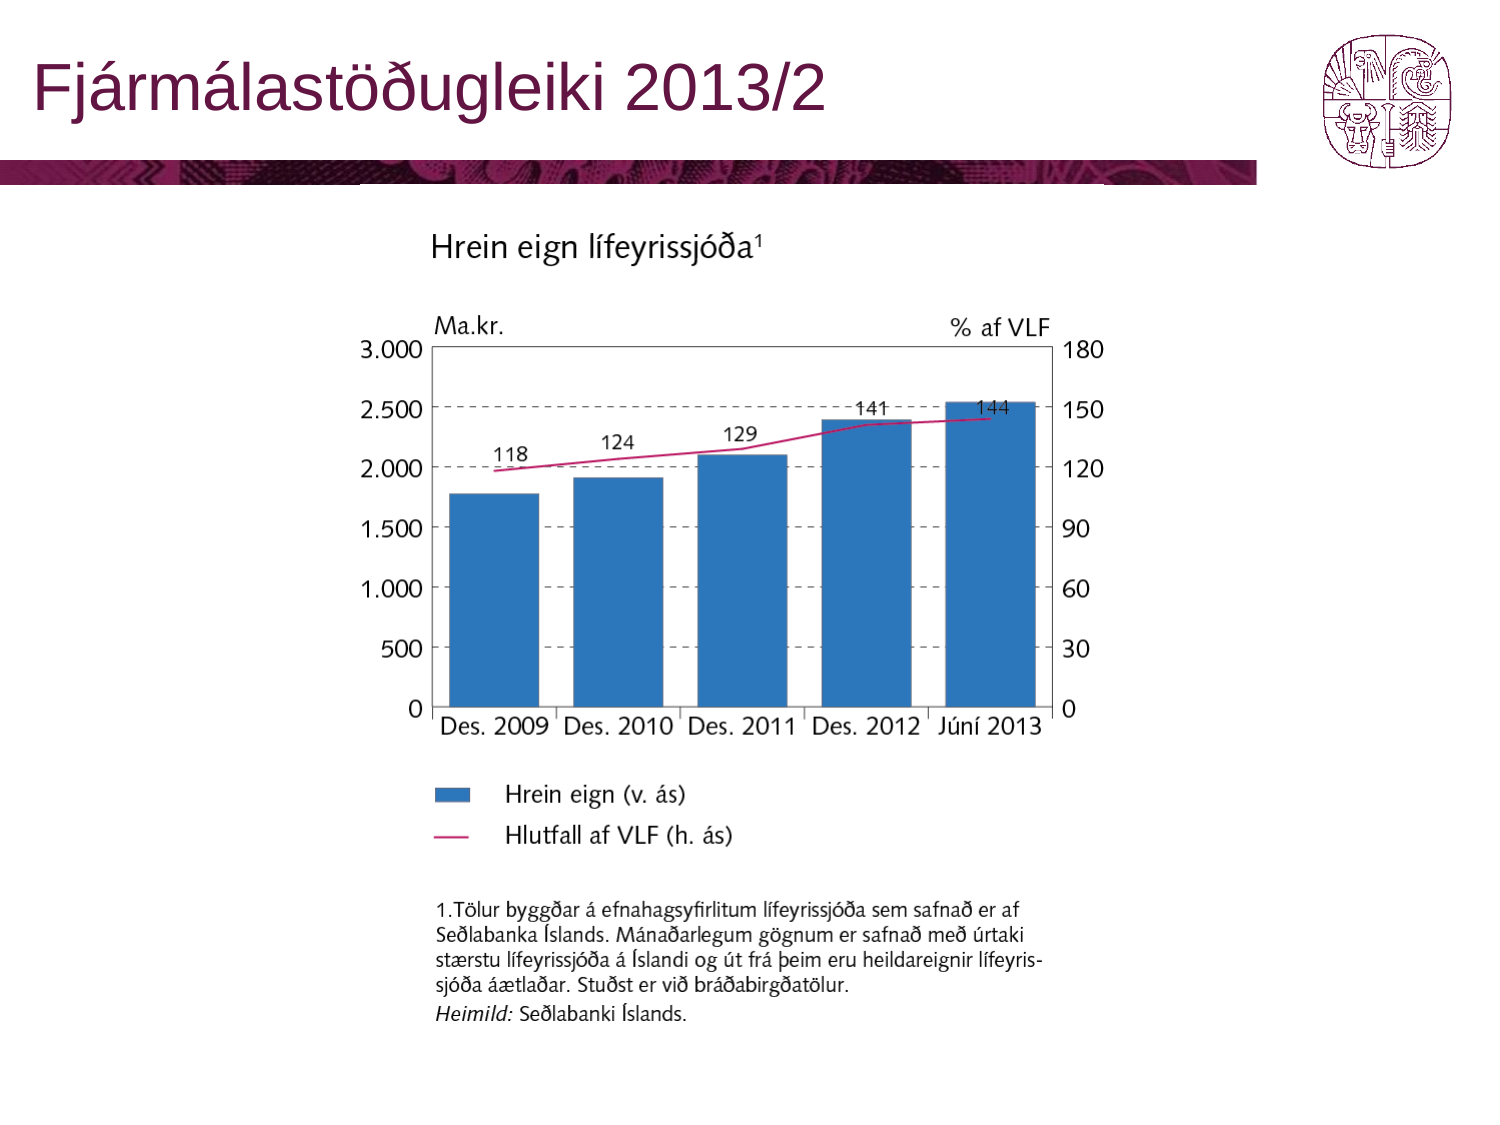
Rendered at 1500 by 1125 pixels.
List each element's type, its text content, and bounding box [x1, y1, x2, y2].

picture [1316, 31, 1456, 173]
picture [0, 160, 1258, 1026]
title Fjármálastöðugleiki 2013/2 [17, 19, 1247, 149]
